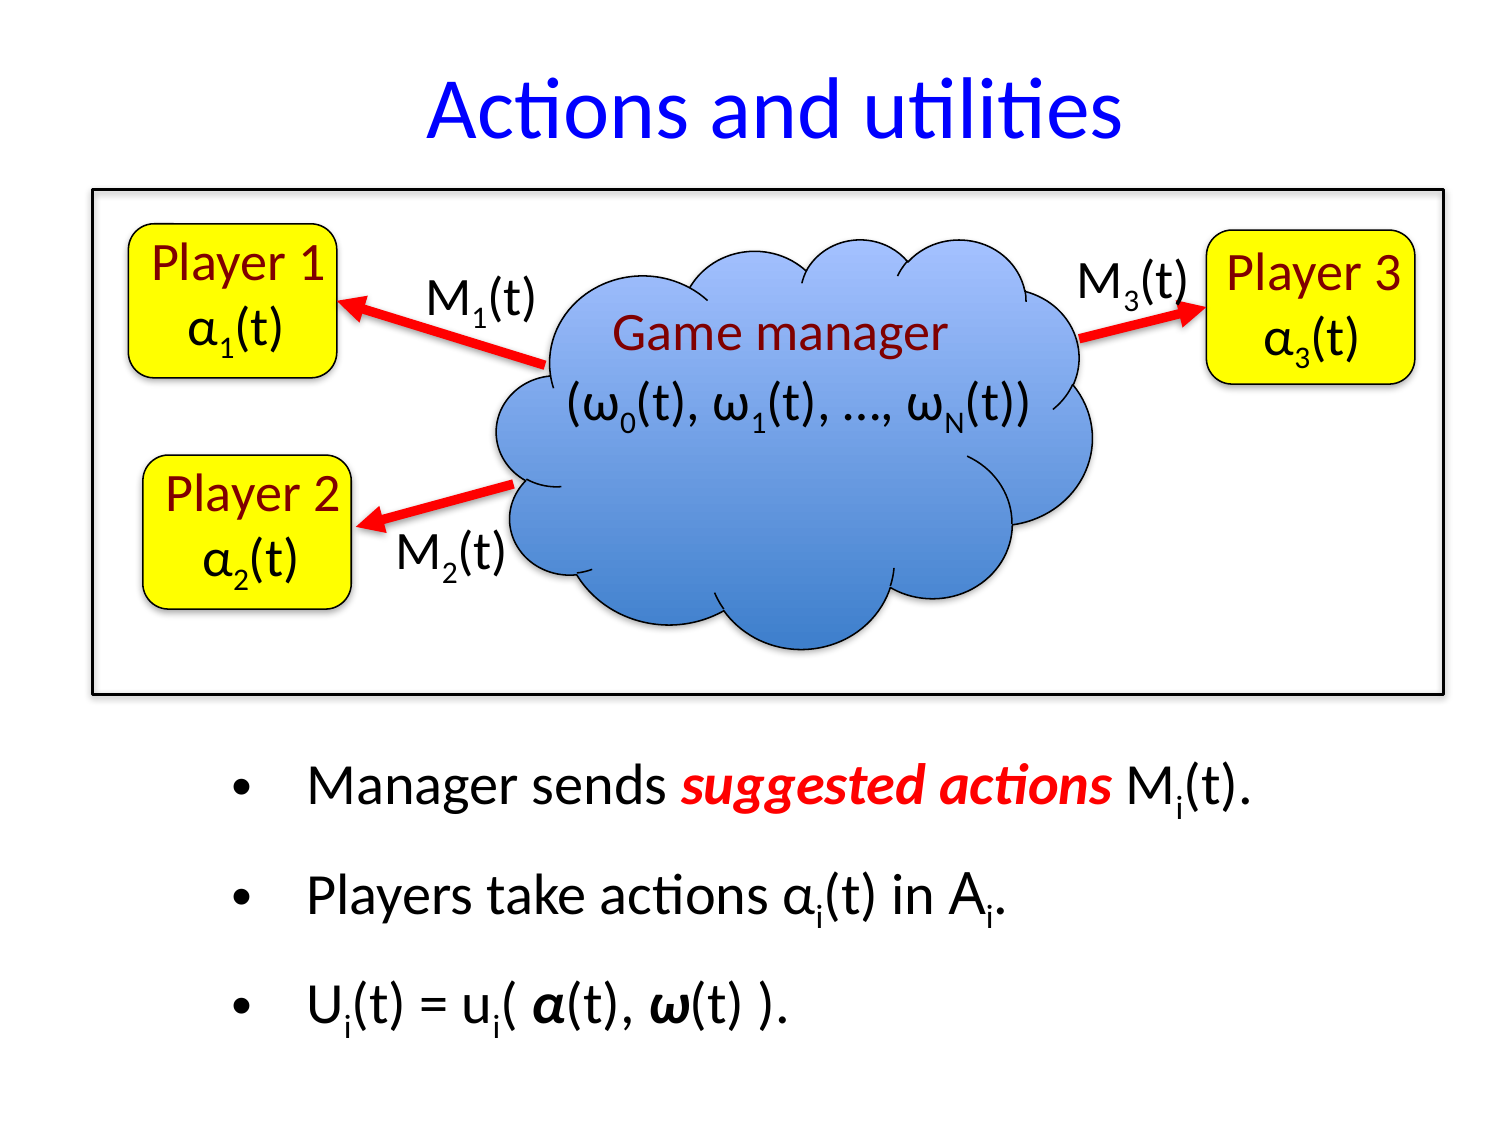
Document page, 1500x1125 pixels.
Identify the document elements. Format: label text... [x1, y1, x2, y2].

text_box M2(t) [380, 508, 524, 597]
text_box [151, 604, 343, 610]
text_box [1078, 306, 1207, 339]
text_box M1(t) [410, 253, 554, 343]
text_box Player 1 α1(t) [136, 218, 342, 373]
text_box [336, 300, 546, 366]
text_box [357, 483, 514, 524]
text_box (ω0(t), ω1(t), …, ωΝ(t)) [551, 358, 1048, 448]
text_box [1205, 238, 1212, 376]
text_box Actions and utilities [412, 43, 1140, 163]
text_box M3(t) [1062, 236, 1206, 326]
text_box Game manager [597, 289, 966, 358]
text_box Player 2 α2(t) [150, 450, 356, 604]
text_box [142, 461, 150, 603]
text_box Manager sends suggested actions Mi(t). Players take actions αi(t) in Ai. Ui(t) = ui( α(t), ω(t) ). [216, 704, 1373, 1053]
text_box [92, 189, 1445, 695]
text_box Player 3 α3(t) [1212, 228, 1418, 383]
